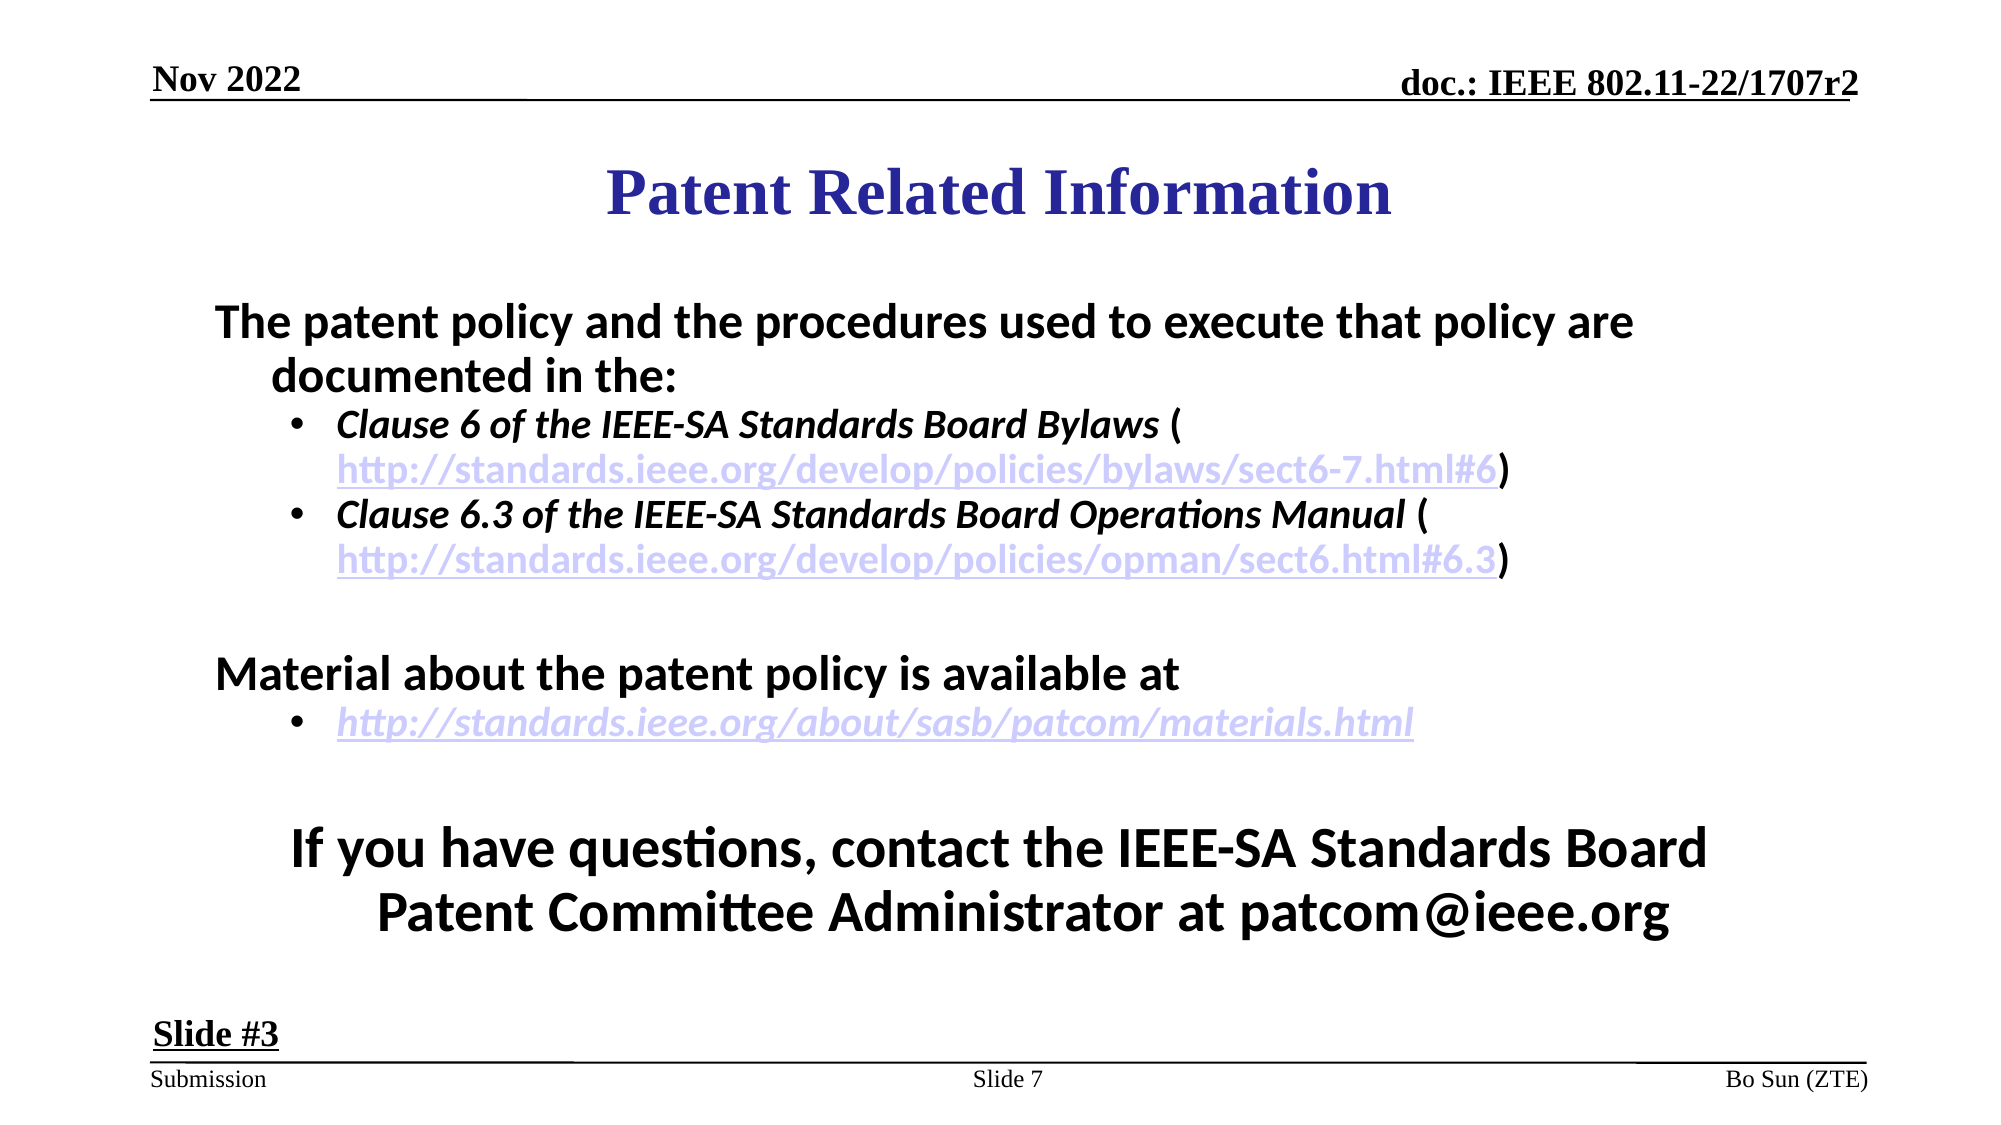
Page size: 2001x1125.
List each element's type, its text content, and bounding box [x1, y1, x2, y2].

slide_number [152, 54, 563, 100]
text_box Slide #3 [138, 1002, 295, 1062]
text_box Patent Related Information [362, 100, 1638, 276]
slide_number Slide 7 [949, 1061, 1067, 1123]
footer Bo Sun (ZTE) [1171, 1061, 1869, 1093]
text_box The patent policy and the procedures used to execute that policy are documented in the: Clause 6 of the IEEE-SA Standards Board Bylaws (http://standards.ieee.org/develop/policies/bylaws/sect6-7.html#6) Clause 6.3 of the IEEE-SA Standards Board Operations Manual (http://standards.ieee.org/develop/policies/opman/sect6.html#6.3) Material about the patent policy is available at http://standards.ieee.org/about/sasb/patcom/materials.html If you have questions, contact the IEEE-SA Standards Board Patent Committee Administrator at patcom@ieee.org [200, 287, 1800, 988]
